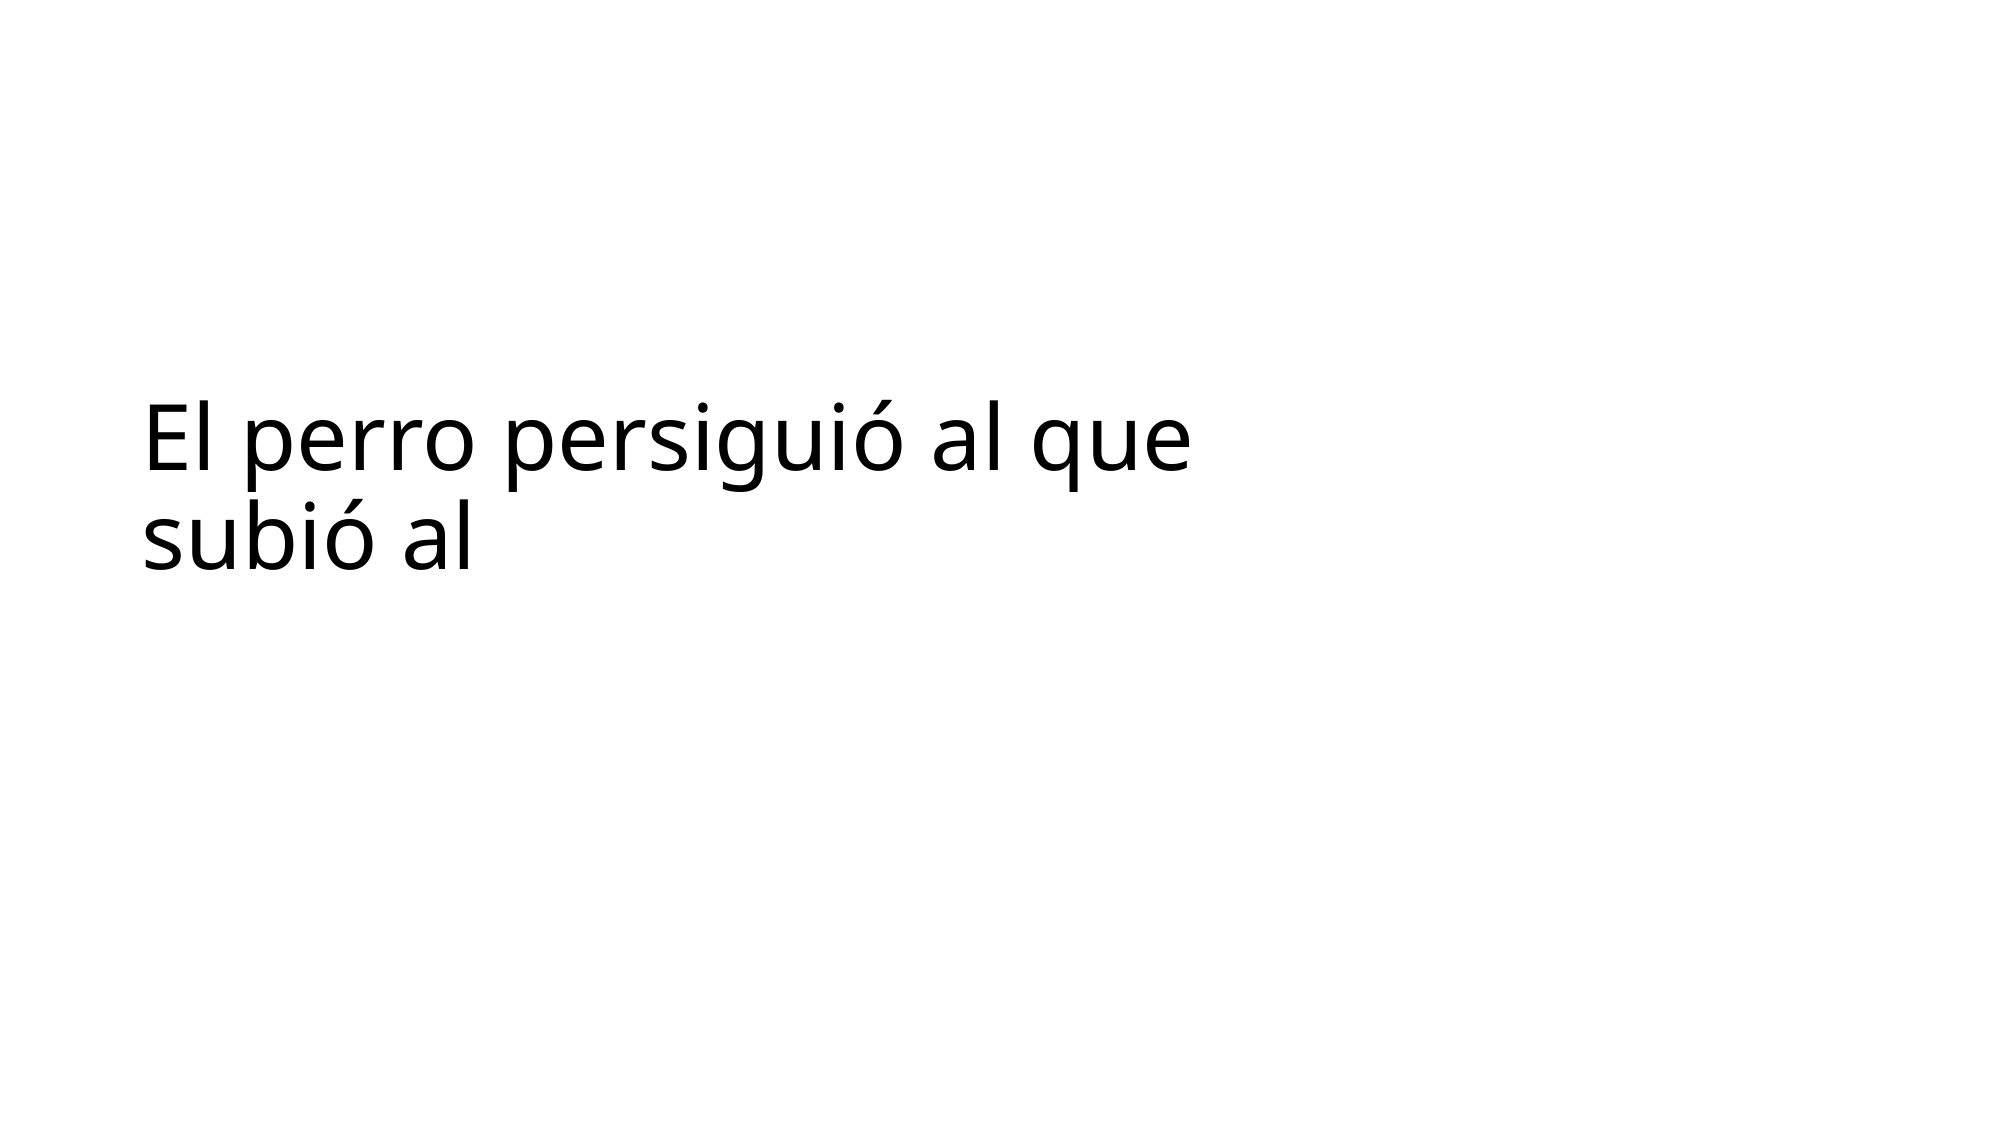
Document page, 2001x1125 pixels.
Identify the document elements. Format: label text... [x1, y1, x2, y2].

title El perro persiguió al que subió al [126, 381, 1361, 599]
